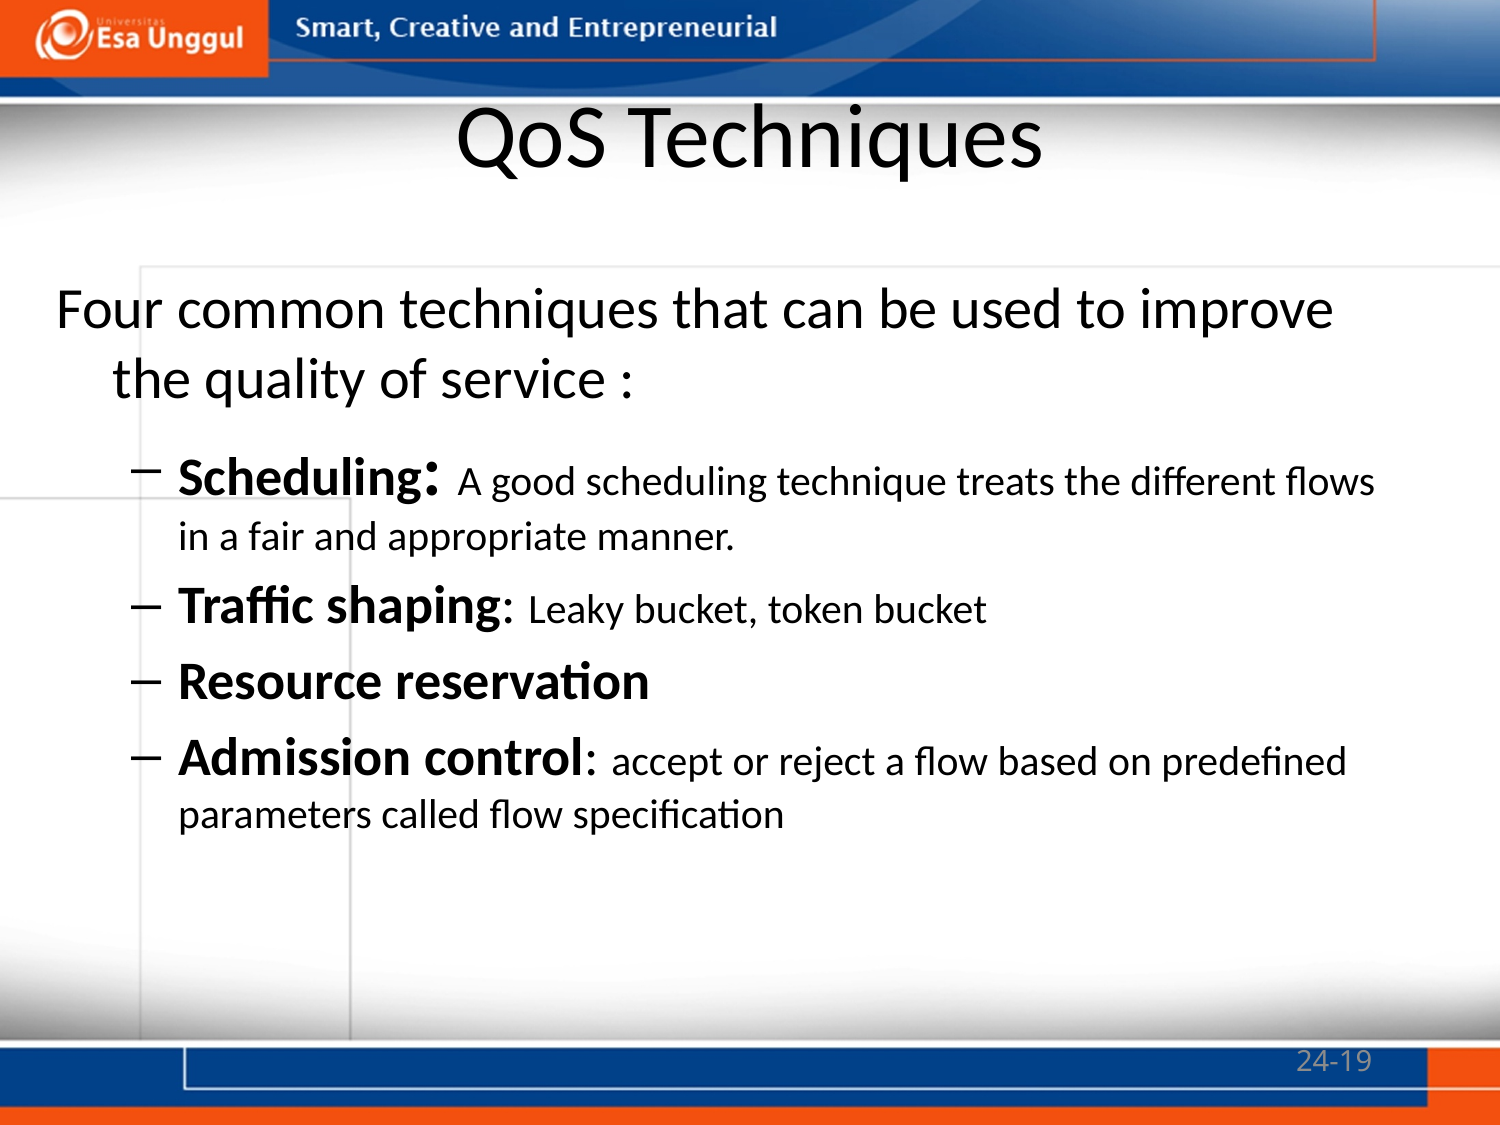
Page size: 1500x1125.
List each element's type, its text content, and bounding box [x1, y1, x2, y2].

slide_number 24-19 [1074, 1025, 1388, 1100]
picture [0, 0, 1500, 1125]
title QoS Techniques [112, 62, 1388, 200]
list Four common techniques that can be used to improve the quality of service : Scheduling: A good scheduling technique treats the different flows in a fair and appropriate manner. Traffic shaping: Leaky bucket, token bucket Resource reservation Admission control: accept or reject a flow based on predefined parameters called flow specification [41, 262, 1425, 988]
